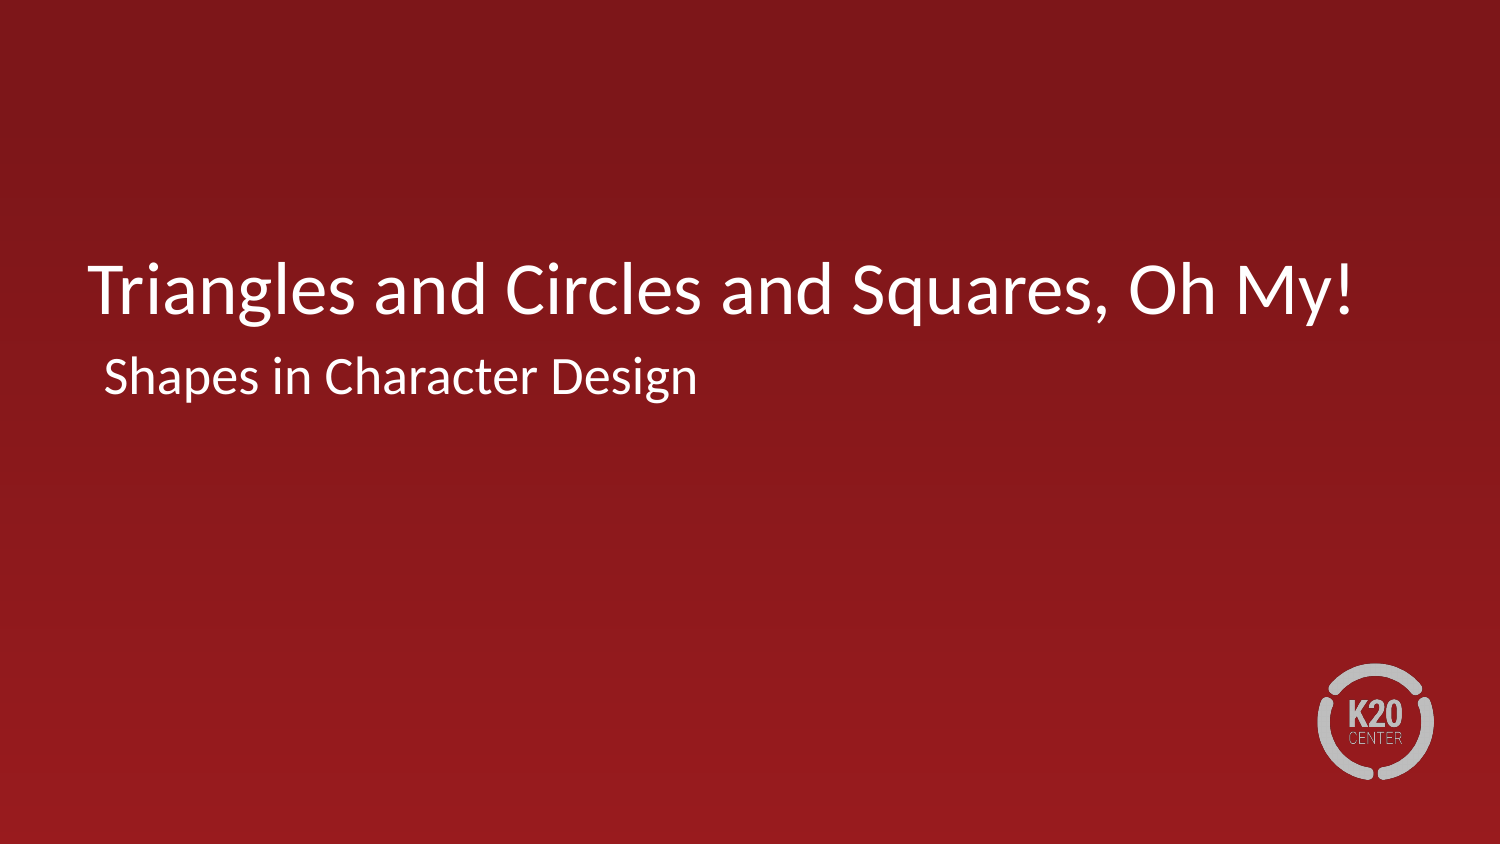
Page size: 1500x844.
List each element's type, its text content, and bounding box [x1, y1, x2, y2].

title Triangles and Circles and Squares, Oh My! [86, 161, 1382, 330]
list Shapes in Character Design [86, 332, 1362, 519]
picture [1300, 646, 1451, 797]
